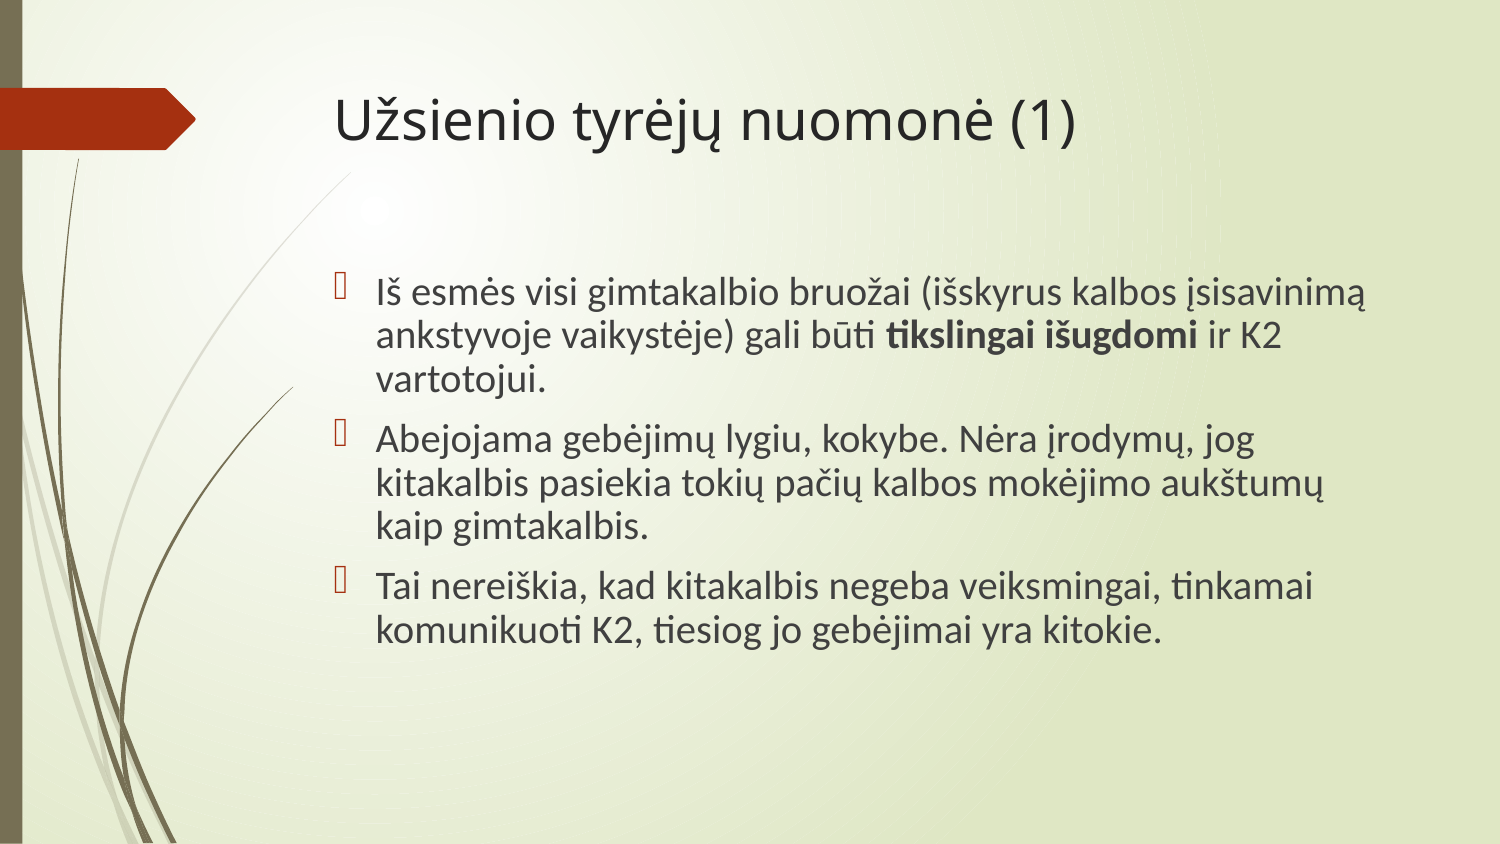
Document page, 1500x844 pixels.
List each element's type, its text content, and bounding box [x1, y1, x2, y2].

list Iš esmės visi gimtakalbio bruožai (išskyrus kalbos įsisavinimą ankstyvoje vaikystėje) gali būti tikslingai išugdomi ir K2 vartotojui. Abejojama gebėjimų lygiu, kokybe. Nėra įrodymų, jog kitakalbis pasiekia tokių pačių kalbos mokėjimo aukštumų kaip gimtakalbis. Tai nereiškia, kad kitakalbis negeba veiksmingai, tinkamai komunikuoti K2, tiesiog jo gebėjimai yra kitokie. [318, 262, 1416, 728]
title Užsienio tyrėjų nuomonė (1) [319, 76, 1416, 235]
